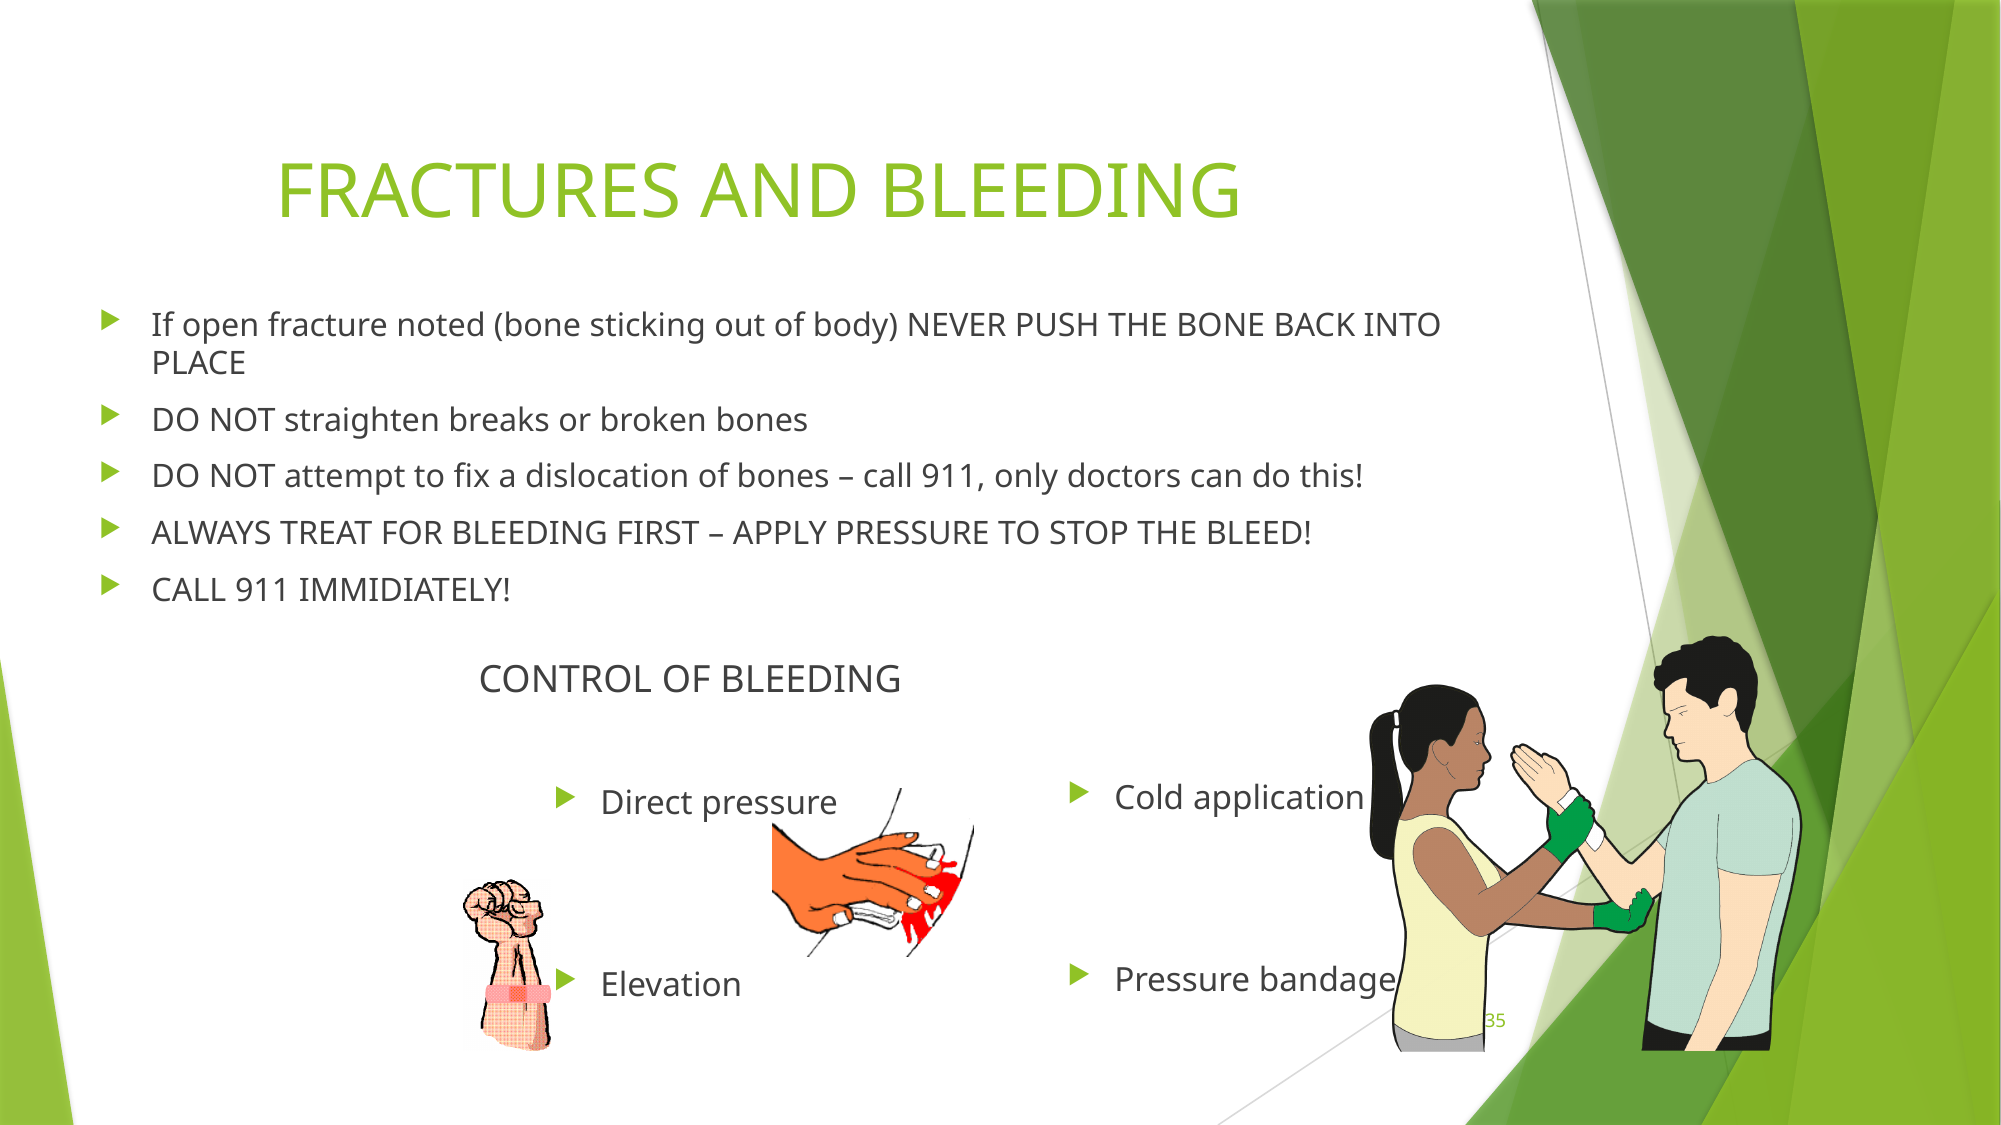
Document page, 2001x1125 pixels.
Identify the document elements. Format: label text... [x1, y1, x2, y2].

text_box CONTROL OF BLEEDING Direct pressure Elevation Cold application Pressure bandage [463, 647, 1323, 1107]
title FRACTURES AND BLEEDING [260, 135, 1671, 352]
picture [772, 787, 974, 958]
list If open fracture noted (bone sticking out of body) NEVER PUSH THE BONE BACK INTO PLACE DO NOT straighten breaks or broken bones DO NOT attempt to fix a dislocation of bones – call 911, only doctors can do this! ALWAYS TREAT FOR BLEEDING FIRST – APPLY PRESSURE TO STOP THE BLEED! CALL 911 IMMIDIATELY! [84, 296, 1495, 619]
picture [462, 878, 552, 1052]
picture [1325, 592, 1848, 1101]
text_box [484, 984, 552, 1004]
text_box [111, 618, 1522, 1125]
